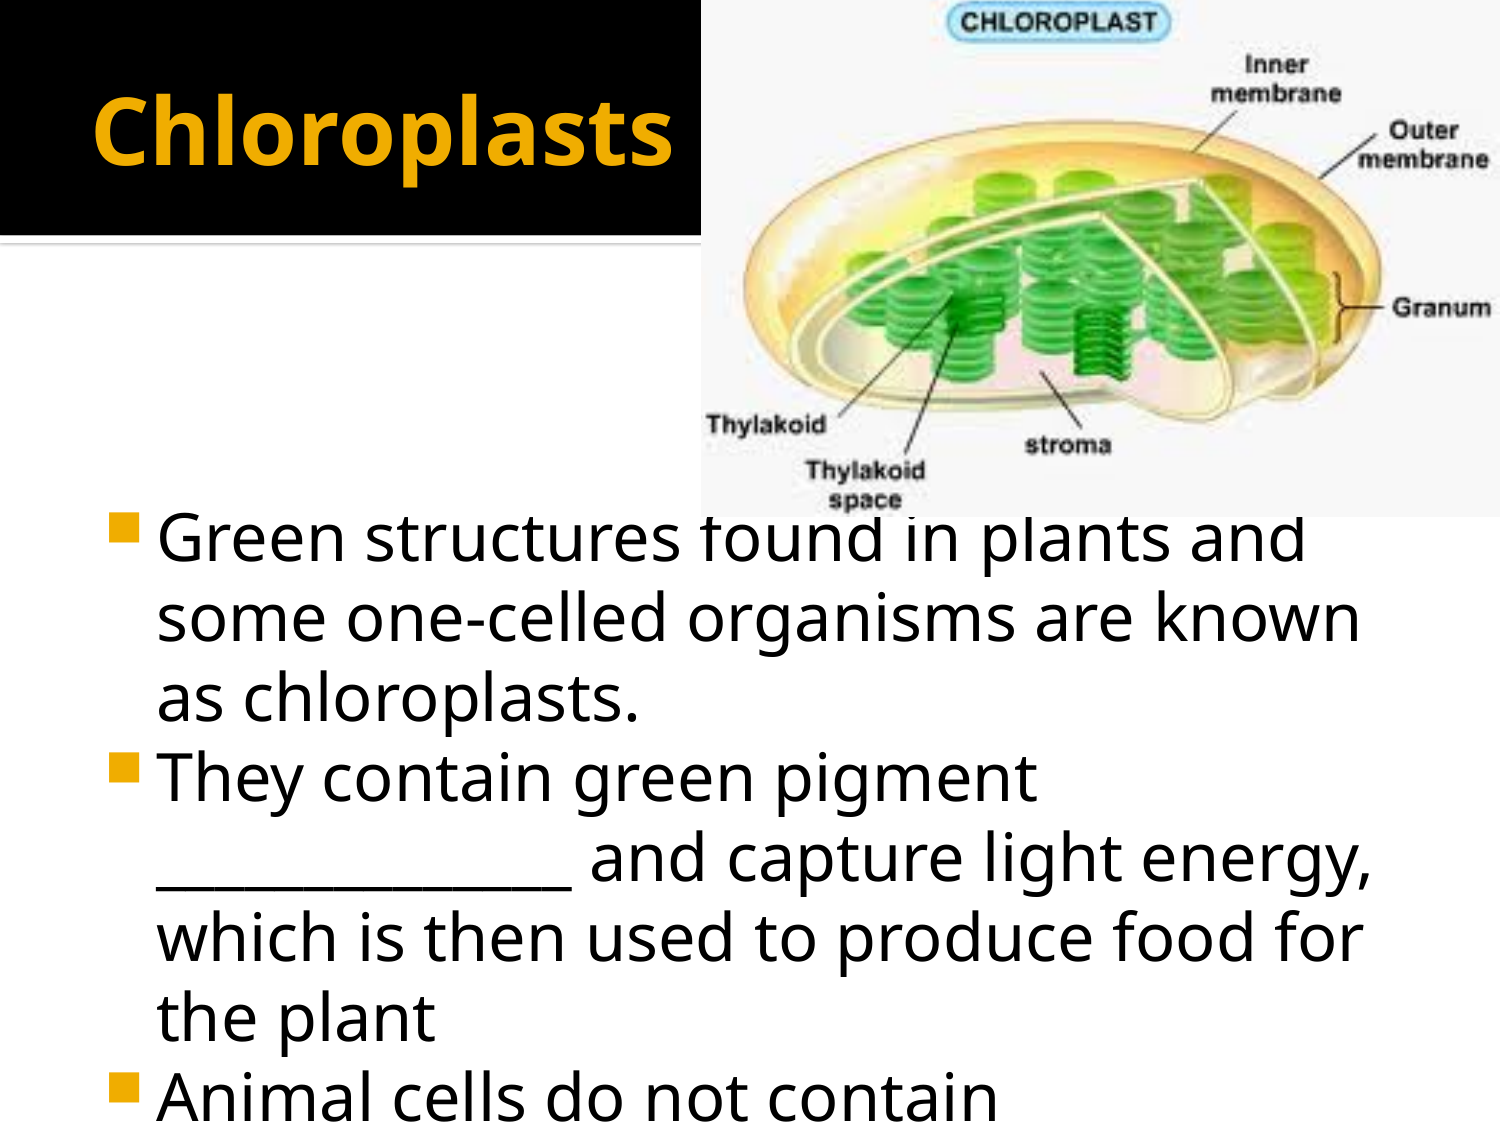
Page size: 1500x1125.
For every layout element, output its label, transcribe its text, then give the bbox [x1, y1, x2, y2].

list Green structures found in plants and some one-celled organisms are known as chloroplasts. They contain green pigment ______________ and capture light energy, which is then used to produce food for the plant Animal cells do not contain chloroplasts. [75, 480, 1425, 1125]
picture [701, 0, 1500, 517]
title Chloroplasts [75, 25, 695, 231]
